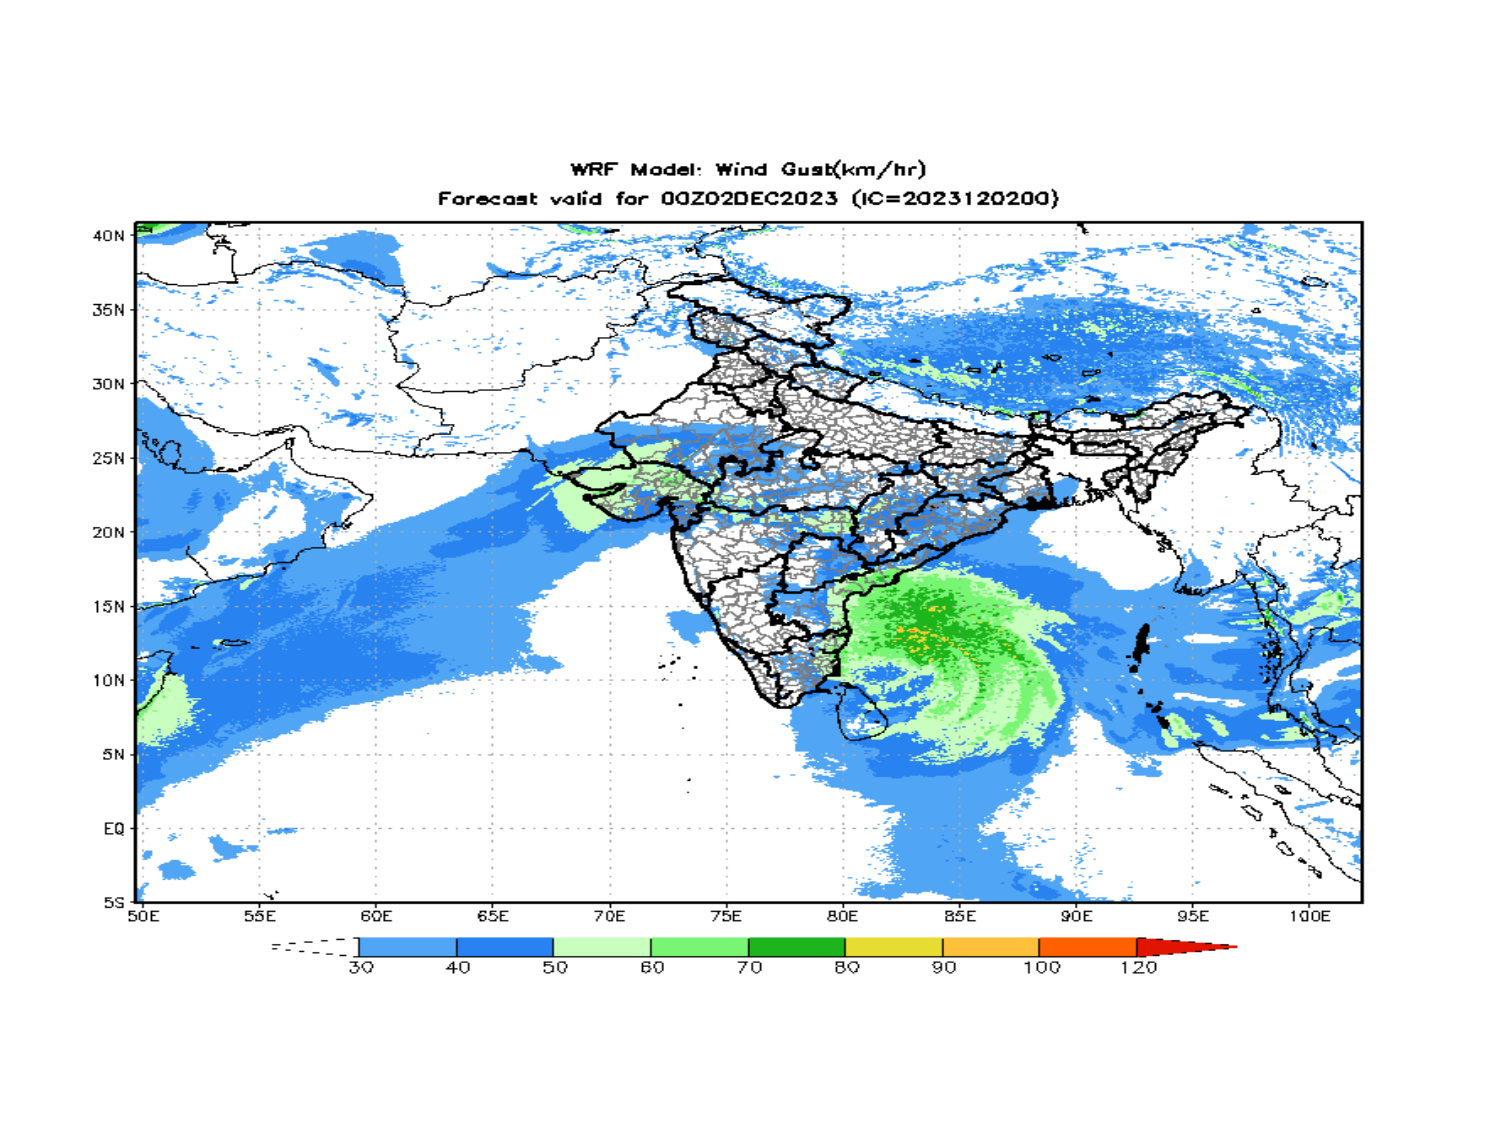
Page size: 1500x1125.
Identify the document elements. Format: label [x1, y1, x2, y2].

picture [74, 149, 1426, 976]
